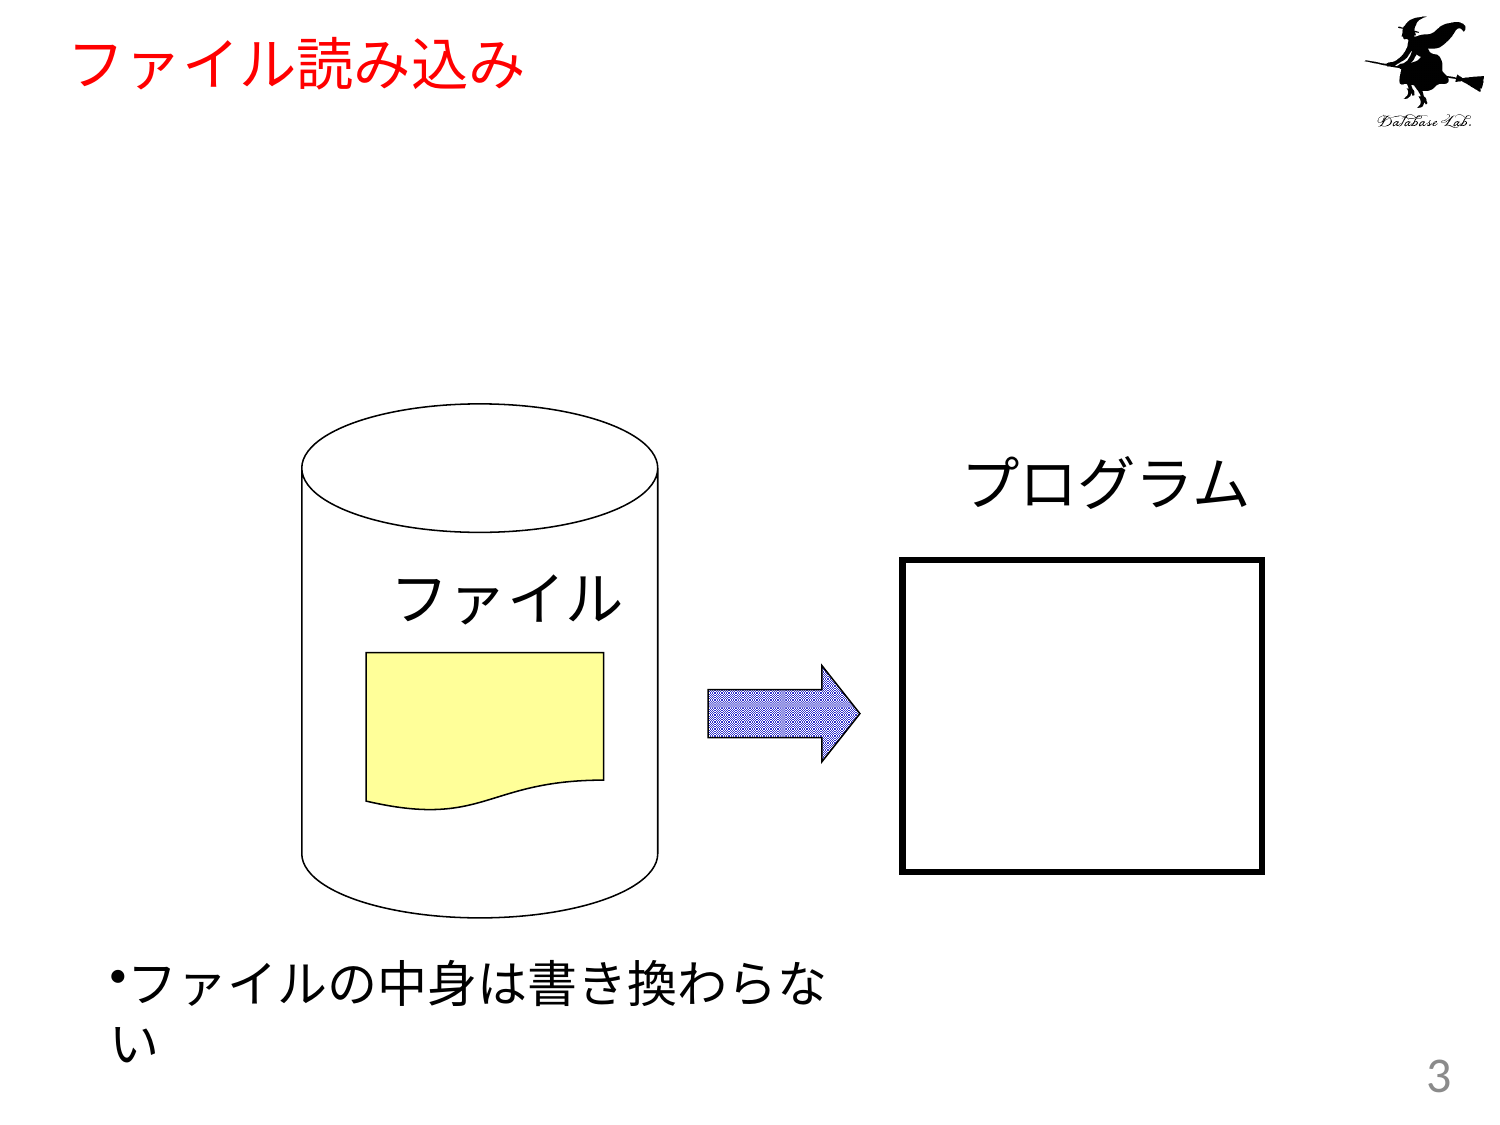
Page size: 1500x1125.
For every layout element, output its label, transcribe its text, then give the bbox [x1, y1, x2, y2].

text_box [708, 665, 860, 762]
slide_number 3 [1129, 1042, 1467, 1103]
title テキストファイルの読み書き [301, 403, 658, 532]
title ファイル読み込み [52, 28, 1441, 106]
text_box [301, 403, 658, 918]
text_box ファイルの中身は書き換わらない [94, 945, 878, 1080]
text_box プログラム [946, 440, 1266, 525]
text_box [902, 559, 1263, 872]
picture [1362, 14, 1486, 130]
